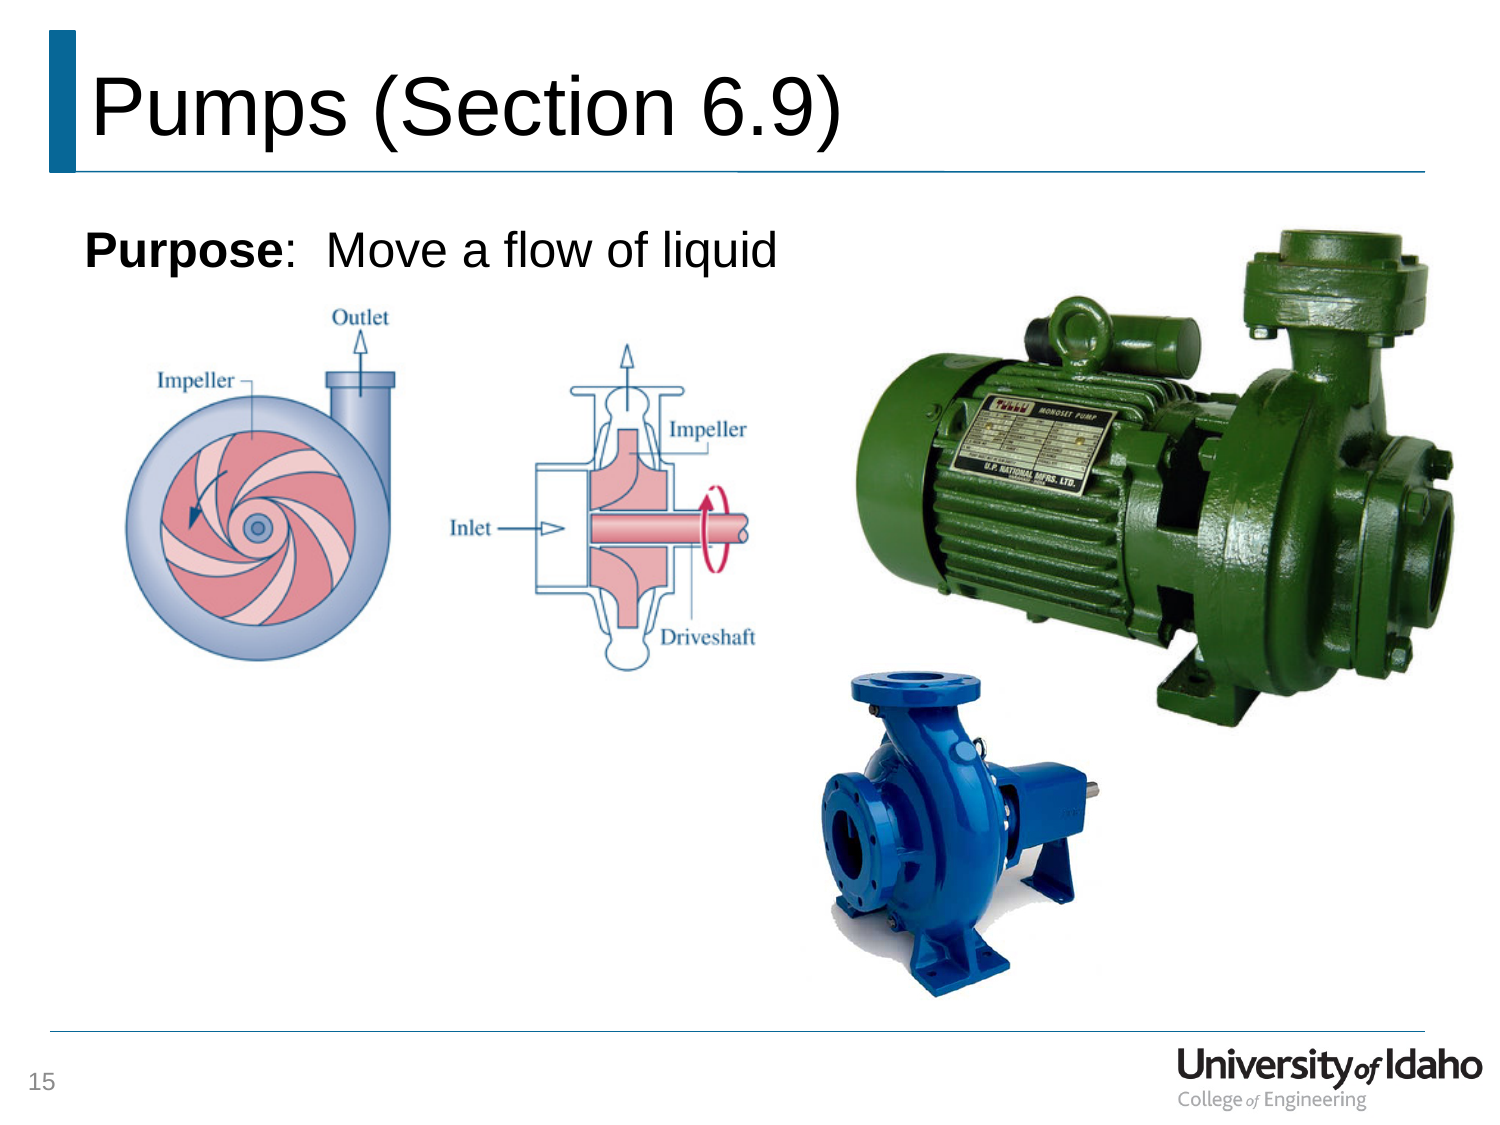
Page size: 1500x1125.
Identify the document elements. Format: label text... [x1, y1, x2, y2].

text_box Purpose: Move a flow of liquid [69, 209, 1399, 285]
picture [1165, 1041, 1495, 1118]
picture [781, 215, 1464, 1002]
picture [50, 303, 756, 689]
slide_number 15 [12, 1050, 140, 1111]
title Pumps (Section 6.9) [75, 31, 1425, 174]
